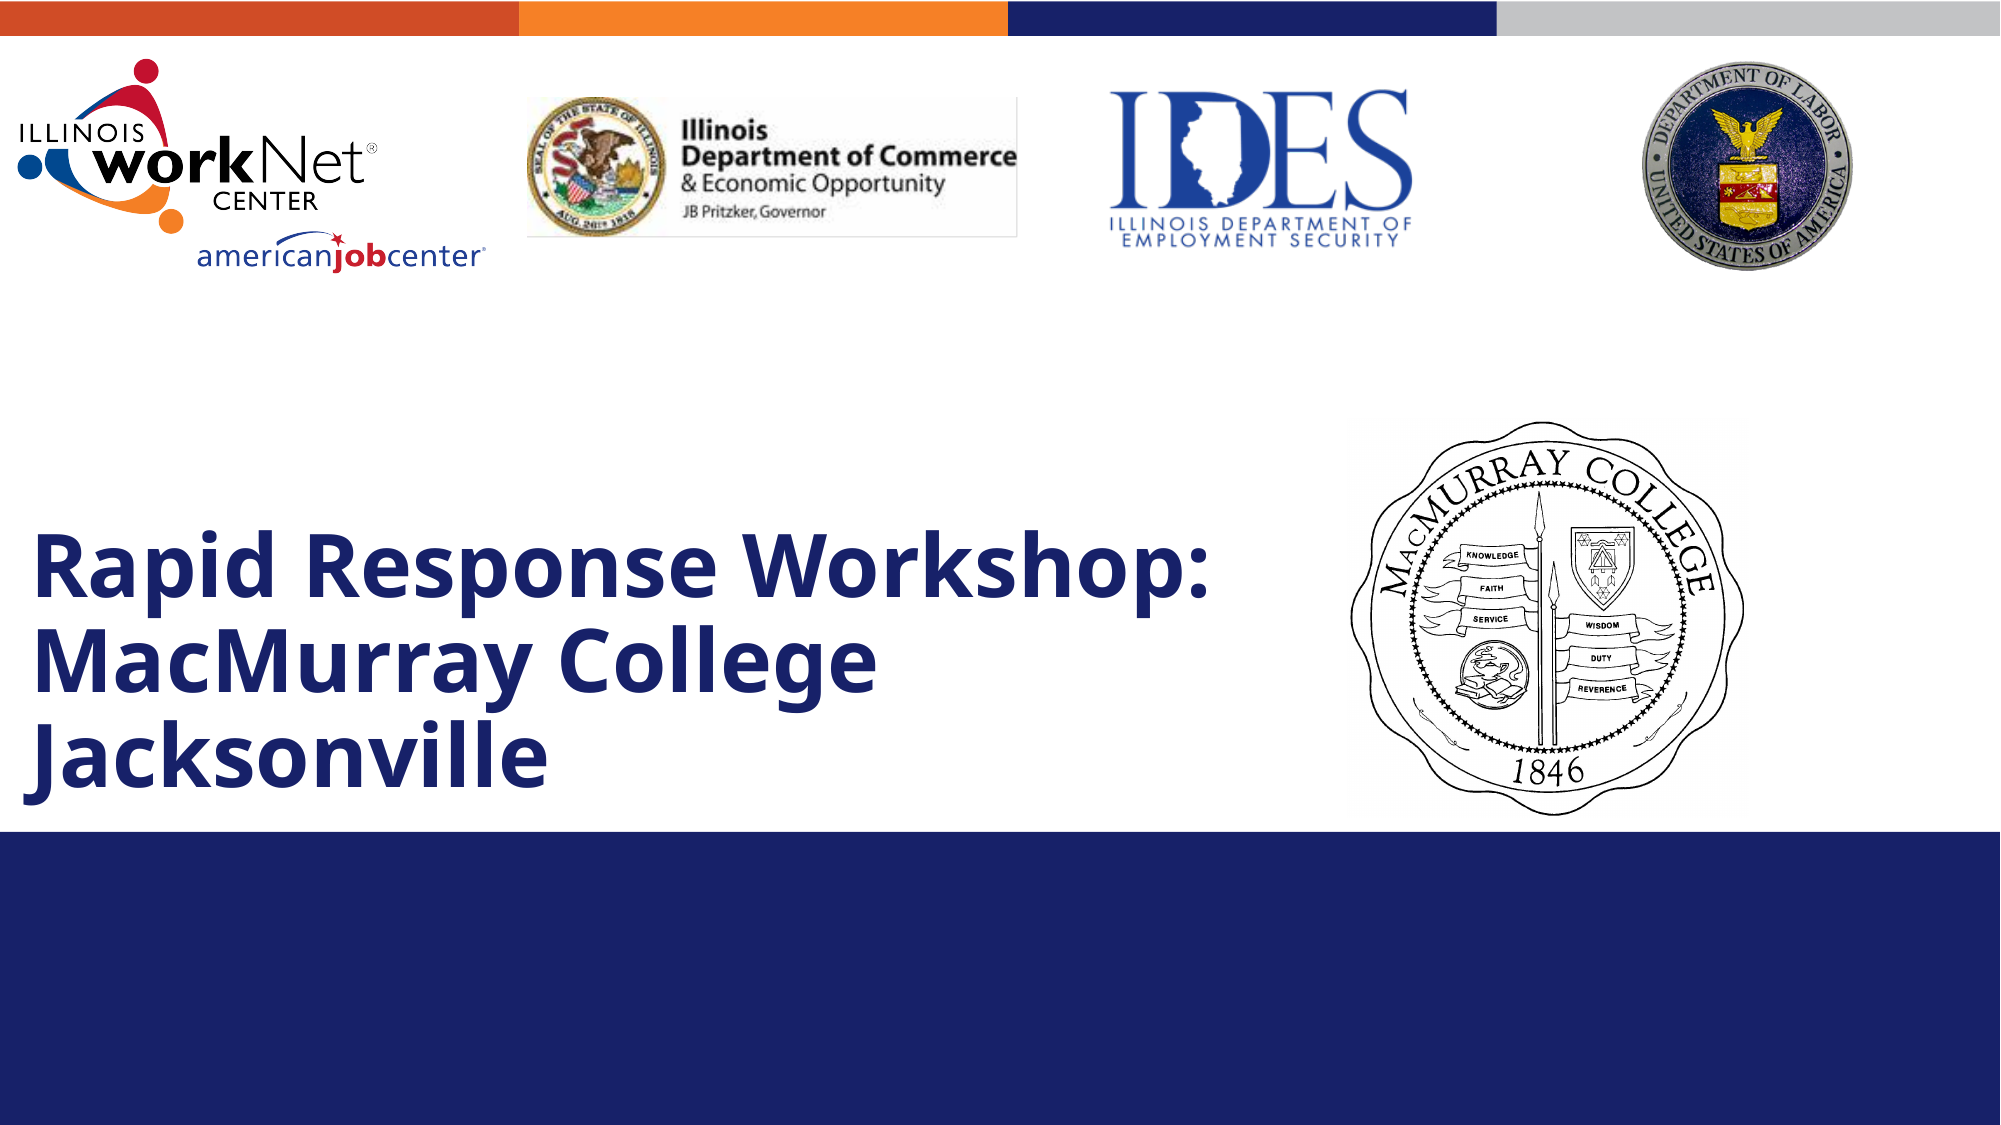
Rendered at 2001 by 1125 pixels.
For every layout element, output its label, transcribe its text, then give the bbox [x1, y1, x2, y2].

picture [0, 0, 2000, 1125]
title Rapid Response Workshop: MacMurray College Jacksonville [14, 422, 1230, 815]
